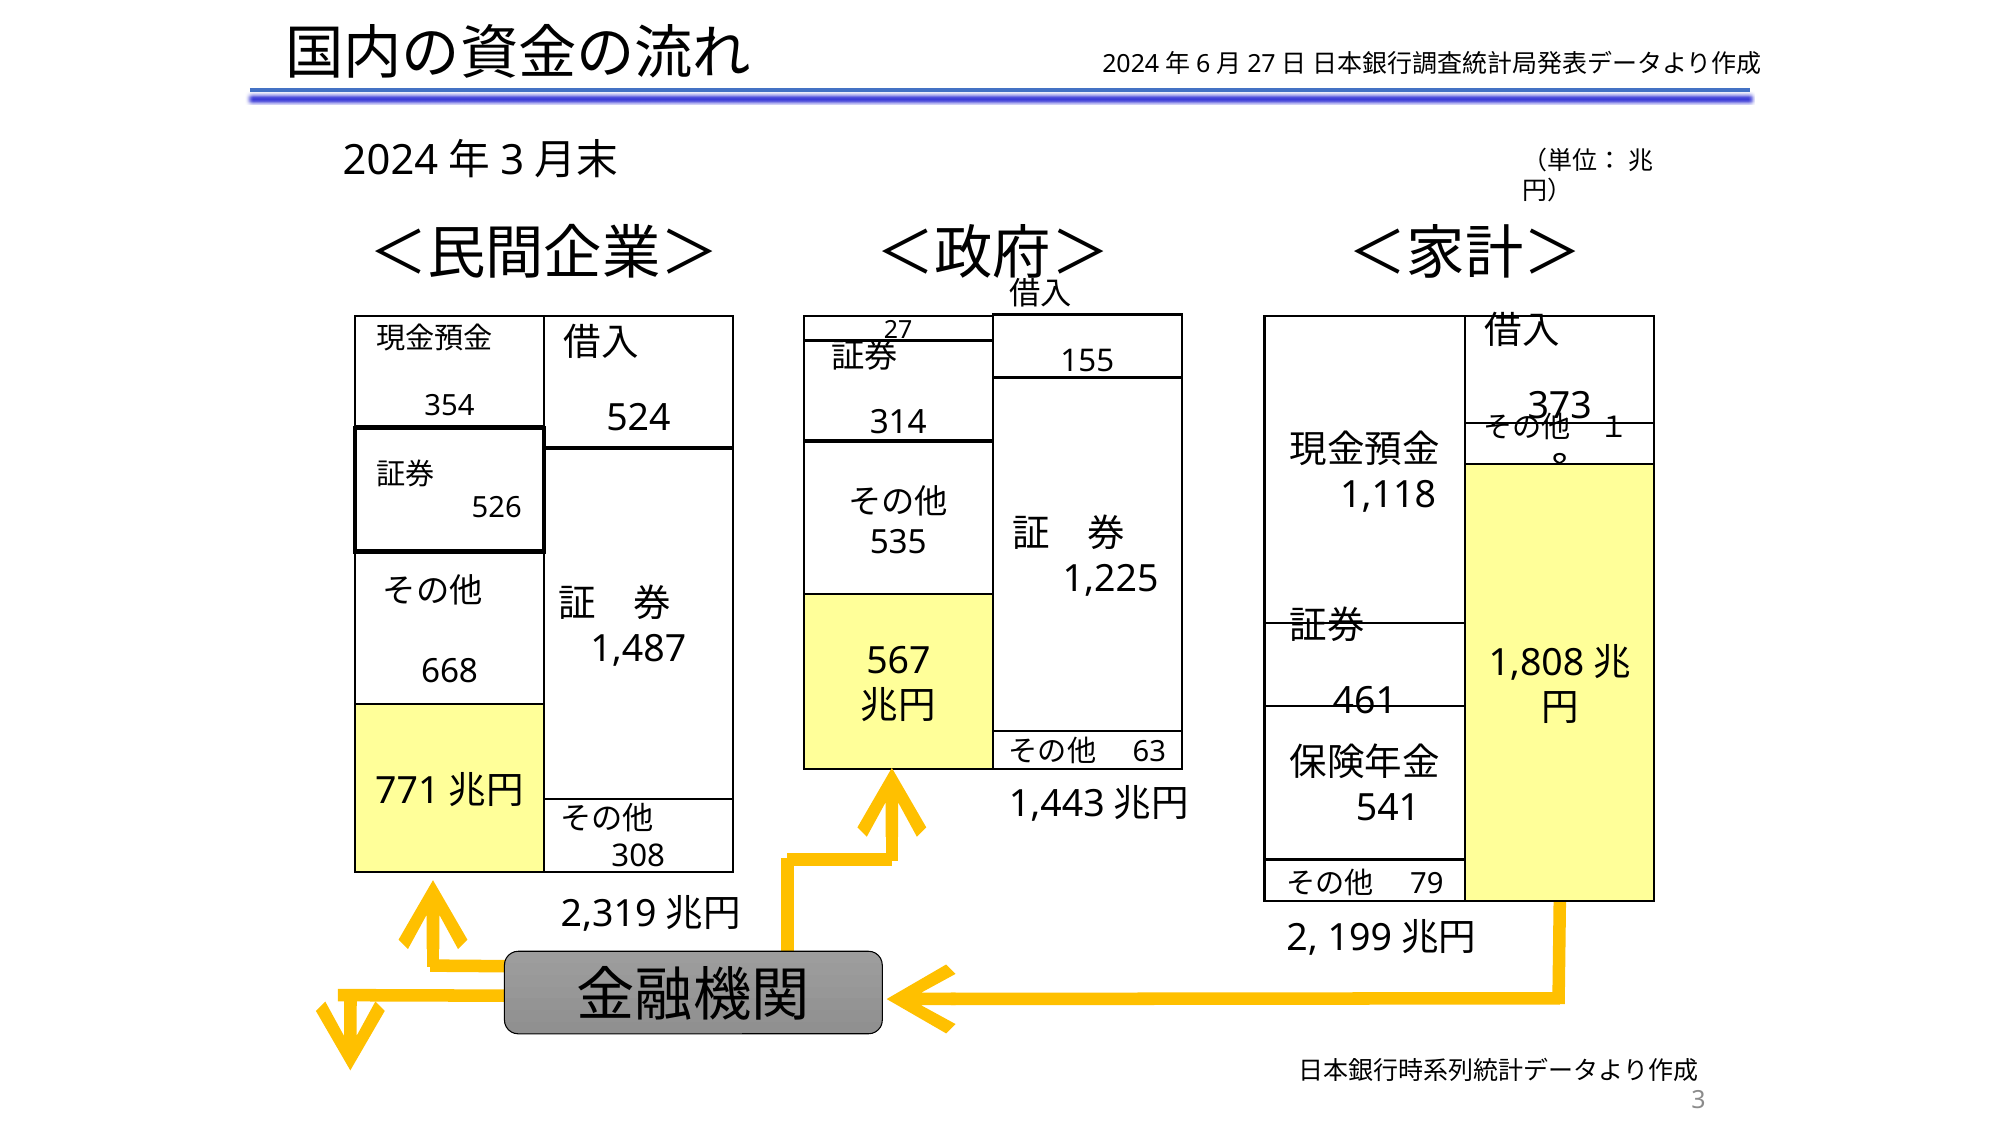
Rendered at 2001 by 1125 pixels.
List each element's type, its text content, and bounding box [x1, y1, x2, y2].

text_box その他 535 [803, 441, 994, 593]
text_box 1,443兆円 [994, 771, 1207, 831]
text_box 2,319兆円 [545, 881, 759, 942]
text_box 2024年6月27日 日本銀行調査統計局発表データより作成 [1087, 39, 1790, 85]
text_box その他 668 [354, 551, 543, 703]
text_box 現金預金 1,118 [1263, 315, 1464, 622]
text_box 日本銀行時系列統計データより作成 [1284, 1046, 1714, 1092]
text_box 証 券 1,487 [543, 448, 734, 798]
text_box 証 券 1,225 [994, 378, 1183, 730]
text_box 金融機関 [503, 950, 883, 1035]
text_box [803, 314, 1182, 441]
text_box 証券 526 [354, 427, 543, 551]
text_box 借入 373 [1464, 315, 1655, 424]
text_box 567 兆円 [803, 593, 994, 770]
text_box ＜民間企業＞ [343, 208, 745, 293]
text_box 国内の資金の流れ [270, 7, 767, 89]
text_box 証券 461 [1263, 622, 1464, 705]
text_box 保険年金 541 [1263, 705, 1464, 859]
text_box その他 308 [545, 798, 734, 873]
text_box ＜家計＞ [1282, 208, 1649, 293]
text_box （単位： 兆円） [1507, 137, 1697, 212]
text_box 1,808兆円 [1464, 463, 1655, 902]
text_box 2024年3月末 [279, 125, 682, 191]
text_box その他 １8 [1464, 424, 1655, 463]
text_box 771兆円 [354, 703, 545, 873]
text_box その他 79 [1263, 859, 1464, 902]
text_box 2, 199兆円 [1271, 905, 1508, 965]
slide_number 3 [1654, 1071, 1721, 1125]
text_box 借入 524 [543, 315, 734, 448]
text_box ＜政府＞ [791, 208, 1194, 293]
text_box その他 63 [994, 730, 1183, 770]
text_box 現金預金 354 [354, 315, 543, 427]
